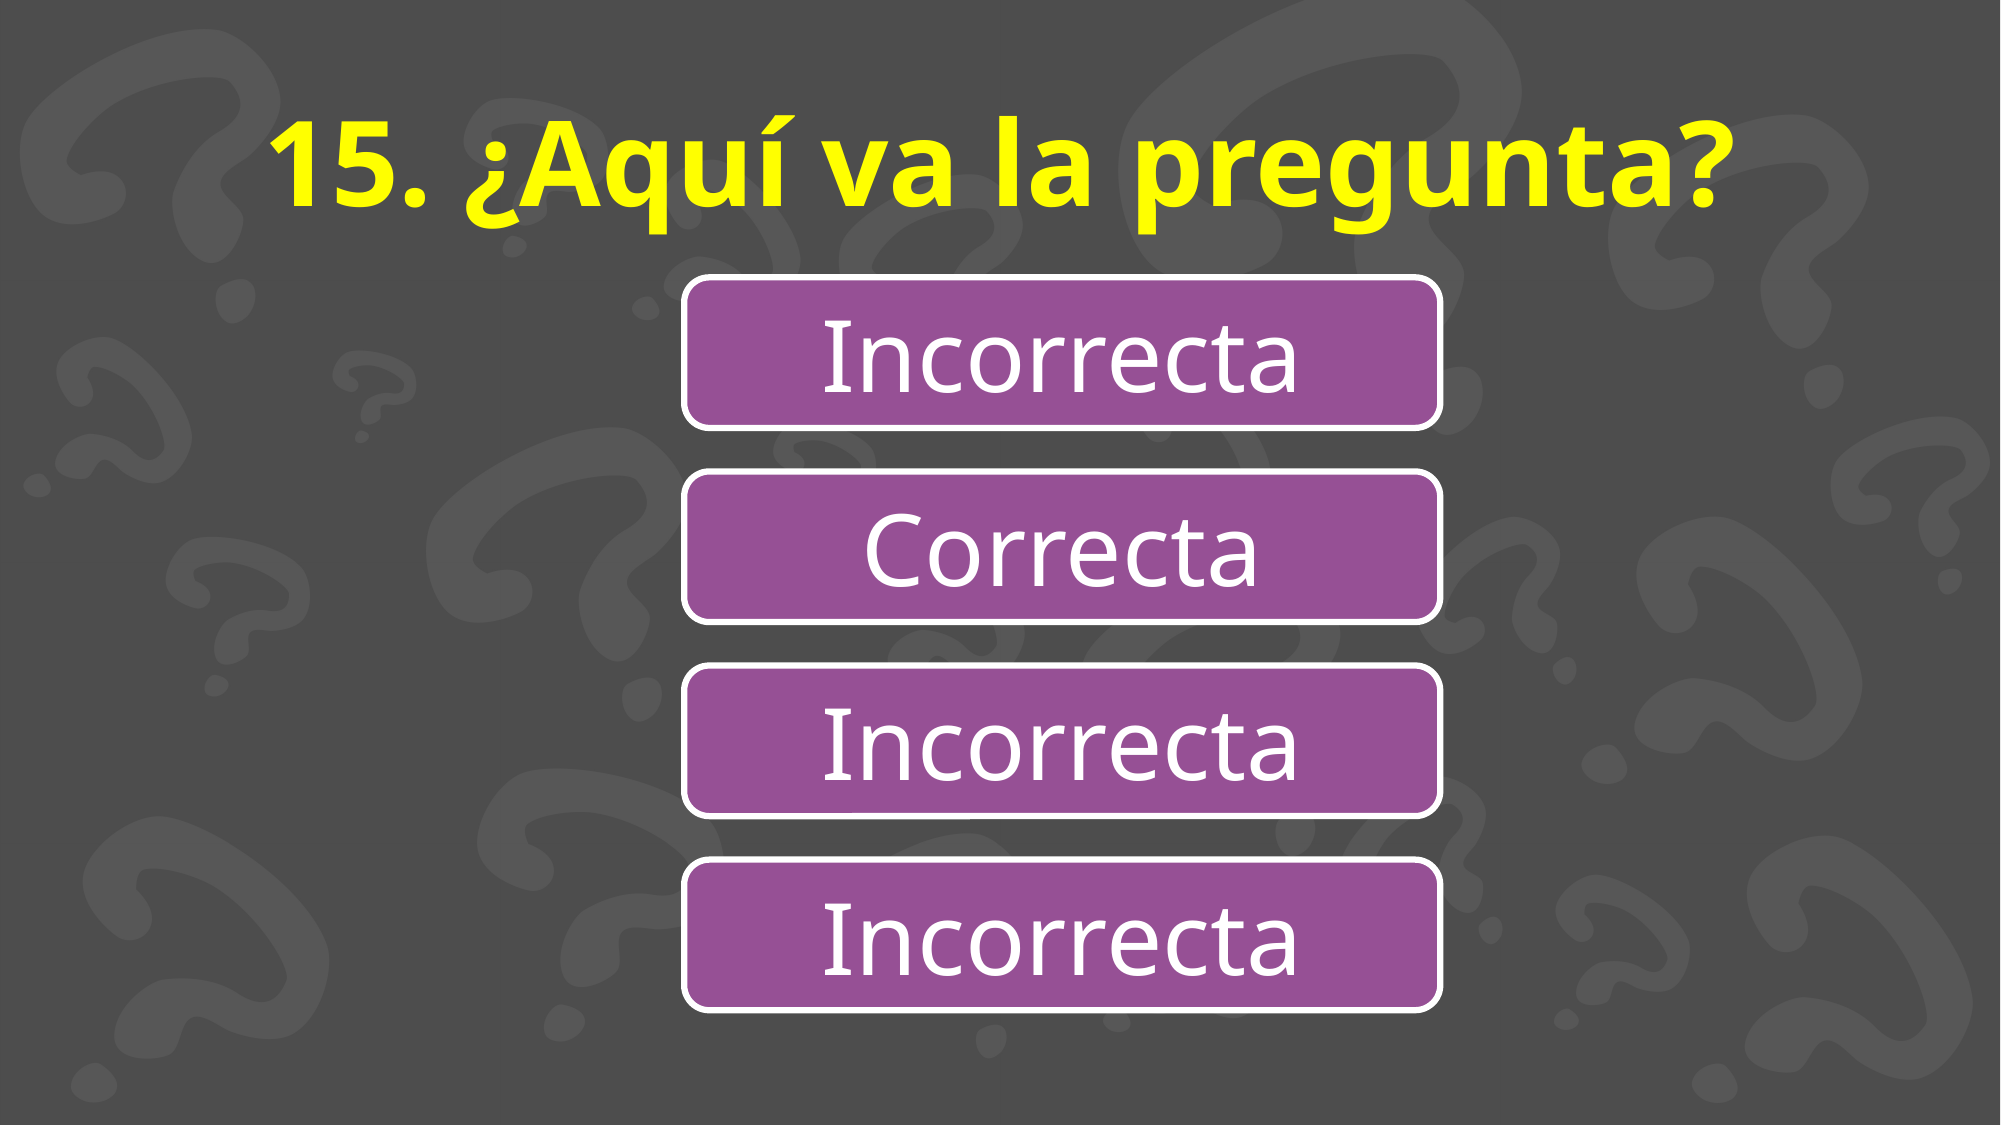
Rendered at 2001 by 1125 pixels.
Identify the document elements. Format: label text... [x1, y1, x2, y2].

text_box Incorrecta [683, 664, 1442, 818]
picture [0, 0, 2001, 1125]
text_box Correcta [683, 470, 1442, 624]
title 15. ¿Aquí va la pregunta? [137, 59, 1863, 278]
text_box Incorrecta [683, 858, 1442, 1012]
text_box Incorrecta [683, 276, 1442, 430]
